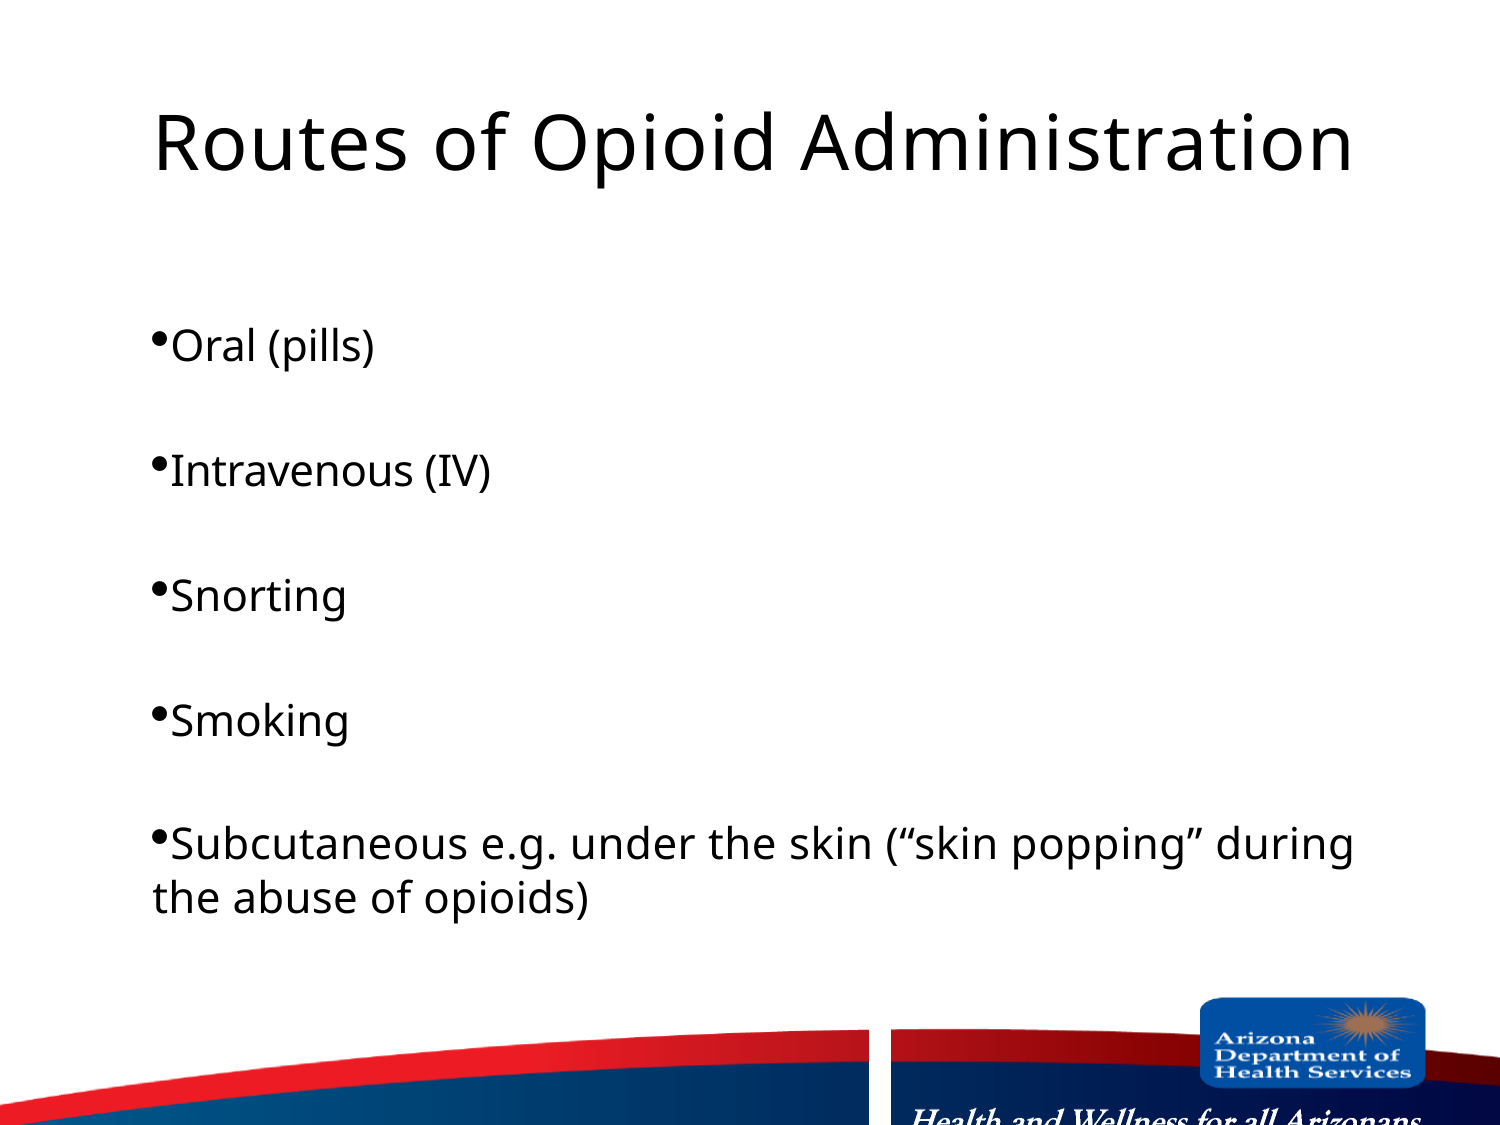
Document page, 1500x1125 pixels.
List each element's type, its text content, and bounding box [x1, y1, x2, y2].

picture [0, 1025, 869, 1125]
list Routes of Opioid Administration [92, 91, 1500, 282]
list Oral (pills) Intravenous (IV) Snorting Smoking Subcutaneous e.g. under the skin (“skin popping” during the abuse of opioids) [92, 282, 1500, 921]
picture [890, 993, 1500, 1125]
